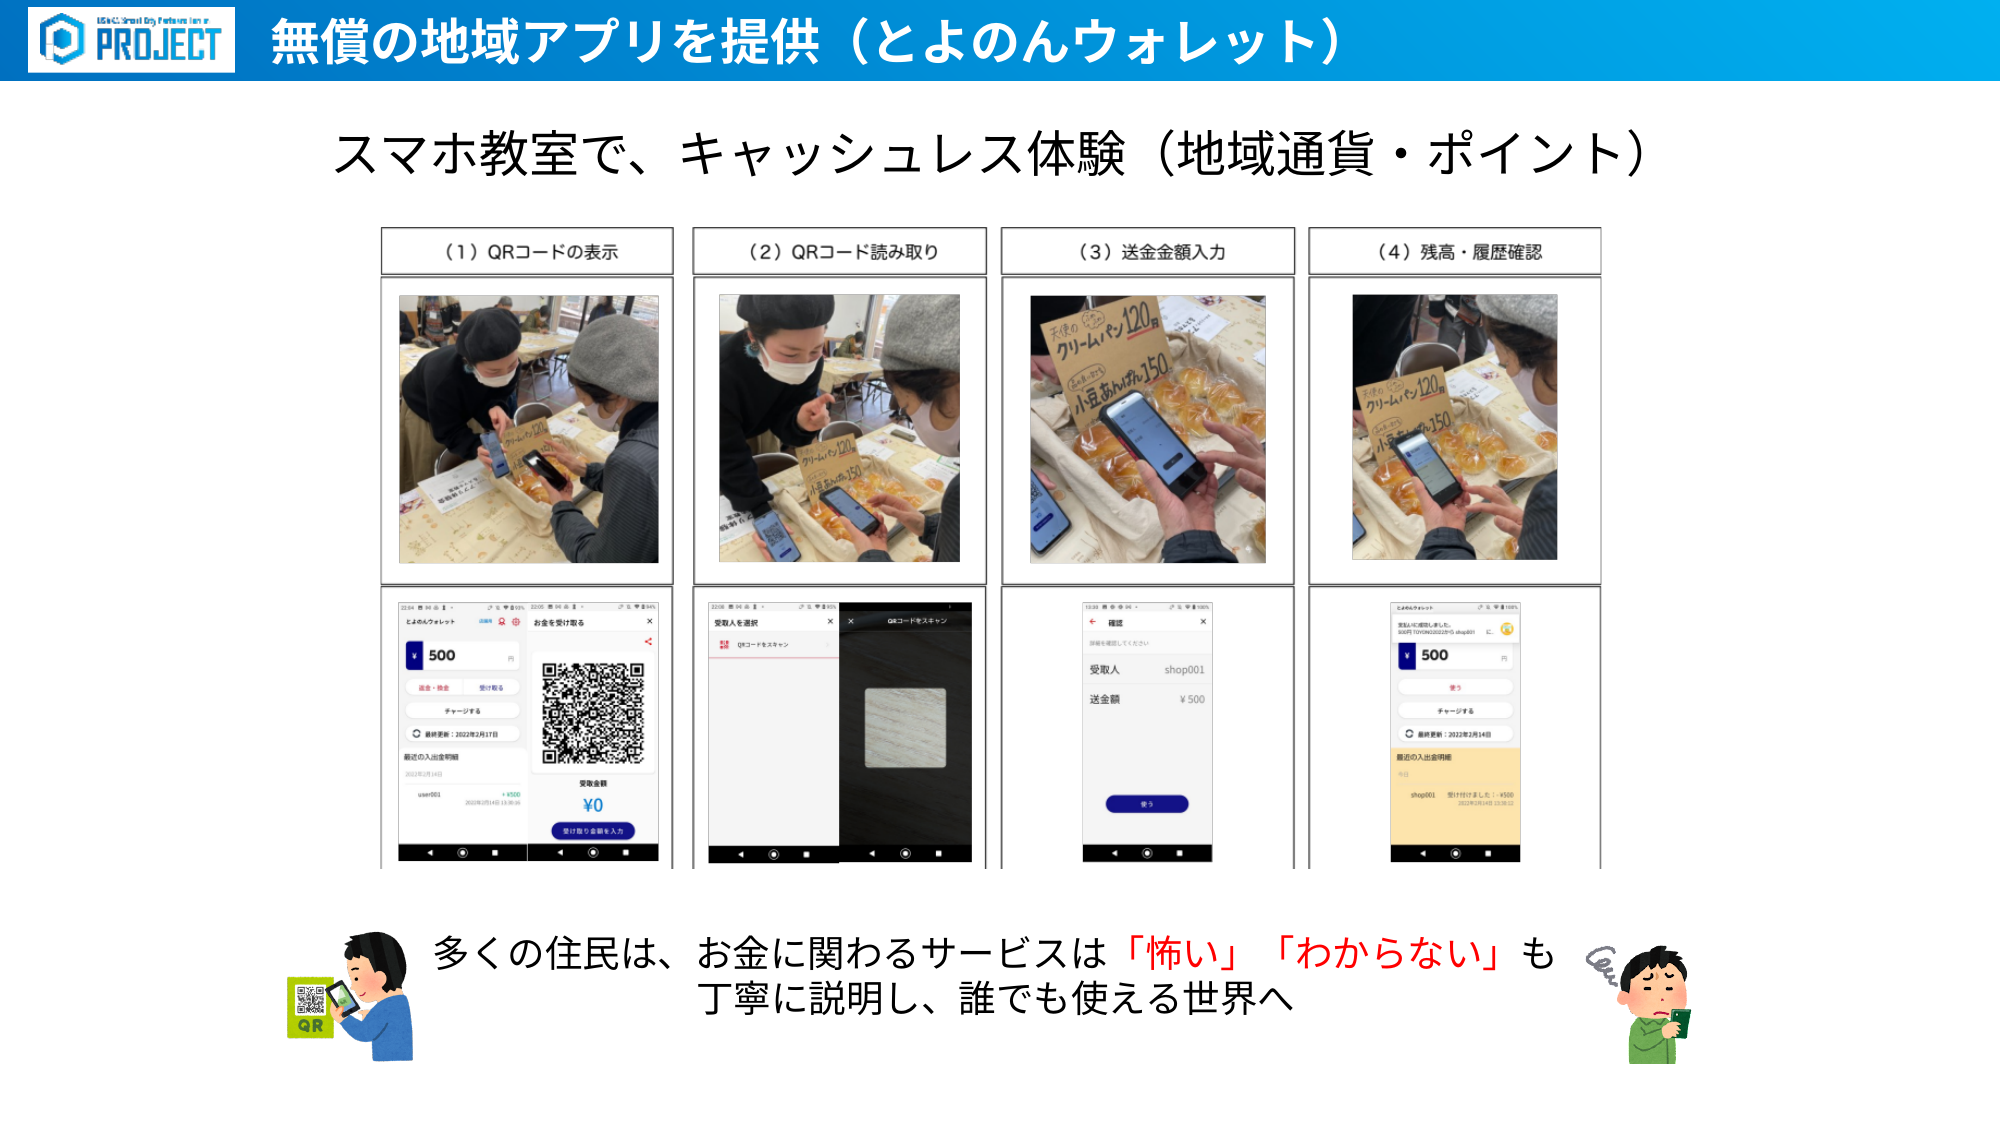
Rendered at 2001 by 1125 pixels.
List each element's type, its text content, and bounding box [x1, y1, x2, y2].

text_box 無償の地域アプリを提供（とよのんウォレット） [255, 2, 1386, 78]
picture [1578, 942, 1729, 1064]
text_box 多くの住民は、お金に関わるサービスは「怖い」「わからない」も 丁寧に説明し、誰でも使える世界へ [418, 922, 1573, 1027]
picture [380, 227, 1602, 869]
picture [40, 13, 223, 71]
text_box スマホ教室で、キャッシュレス体験（地域通貨・ポイント） [316, 115, 1692, 190]
picture [280, 923, 422, 1065]
